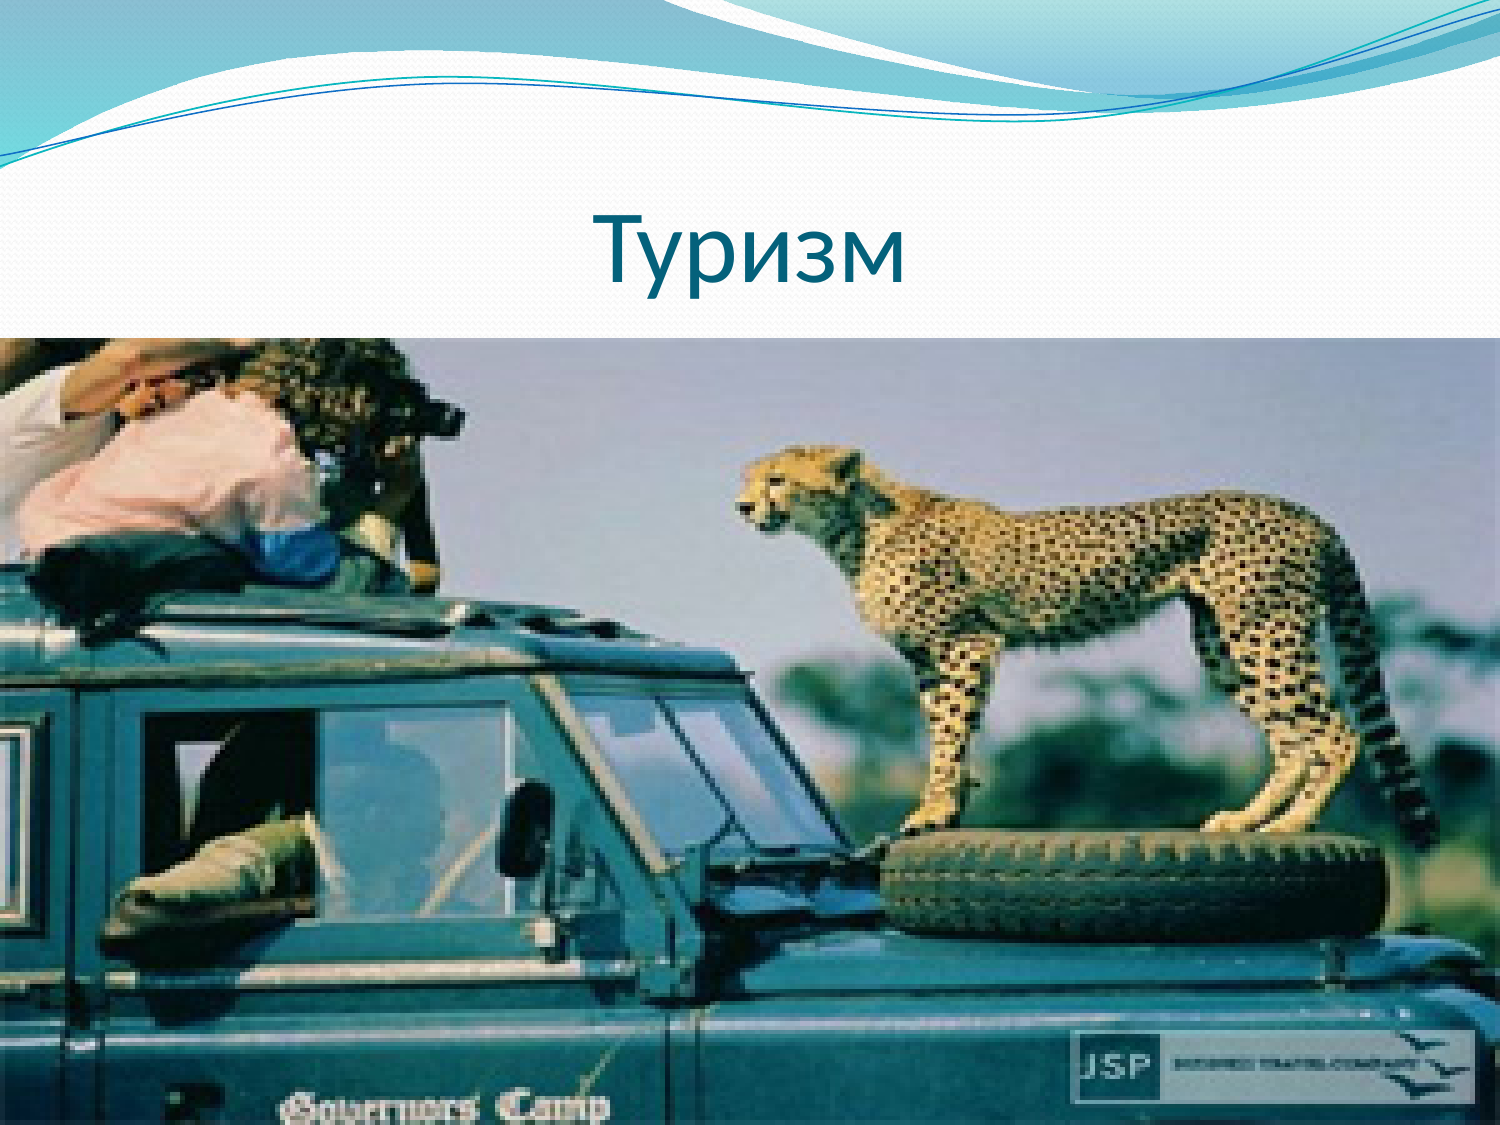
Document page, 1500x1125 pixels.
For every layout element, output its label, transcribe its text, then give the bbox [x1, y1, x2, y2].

title Туризм [75, 115, 1425, 303]
picture [0, 337, 1500, 1125]
